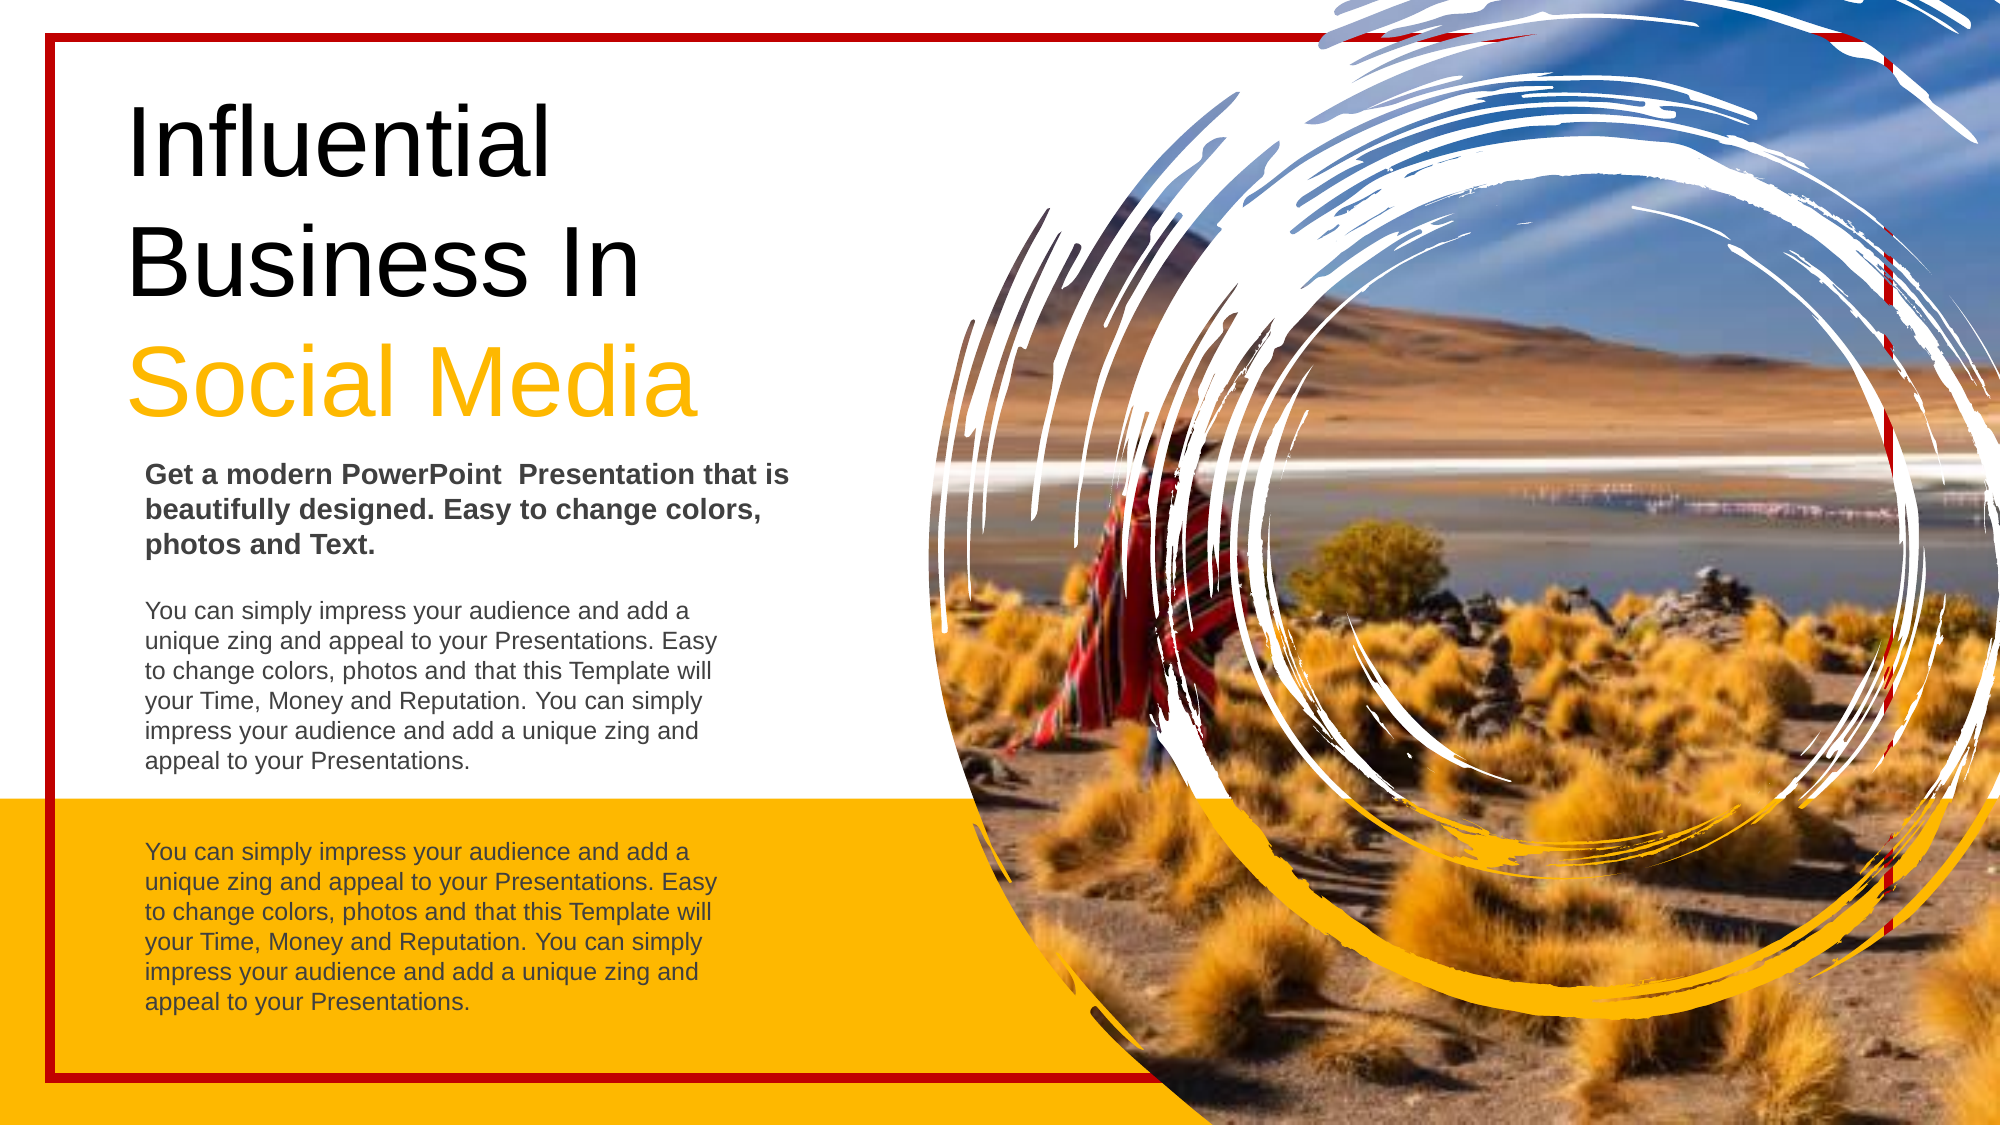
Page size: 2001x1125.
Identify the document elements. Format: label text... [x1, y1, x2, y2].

text_box You can simply impress your audience and add a unique zing and appeal to your Presentations. Easy to change colors, photos and that this Template will your Time, Money and Reputation. You can simply impress your audience and add a unique zing and appeal to your Presentations. [130, 828, 754, 1023]
text_box Influential Business In Social Media [111, 69, 817, 444]
text_box Get a modern PowerPoint Presentation that is beautifully designed. Easy to change colors, photos and Text. [130, 447, 873, 568]
text_box You can simply impress your audience and add a unique zing and appeal to your Presentations. Easy to change colors, photos and that this Template will your Time, Money and Reputation. You can simply impress your audience and add a unique zing and appeal to your Presentations. [130, 587, 754, 782]
text_box [49, 36, 928, 1079]
picture [928, 0, 2000, 1125]
